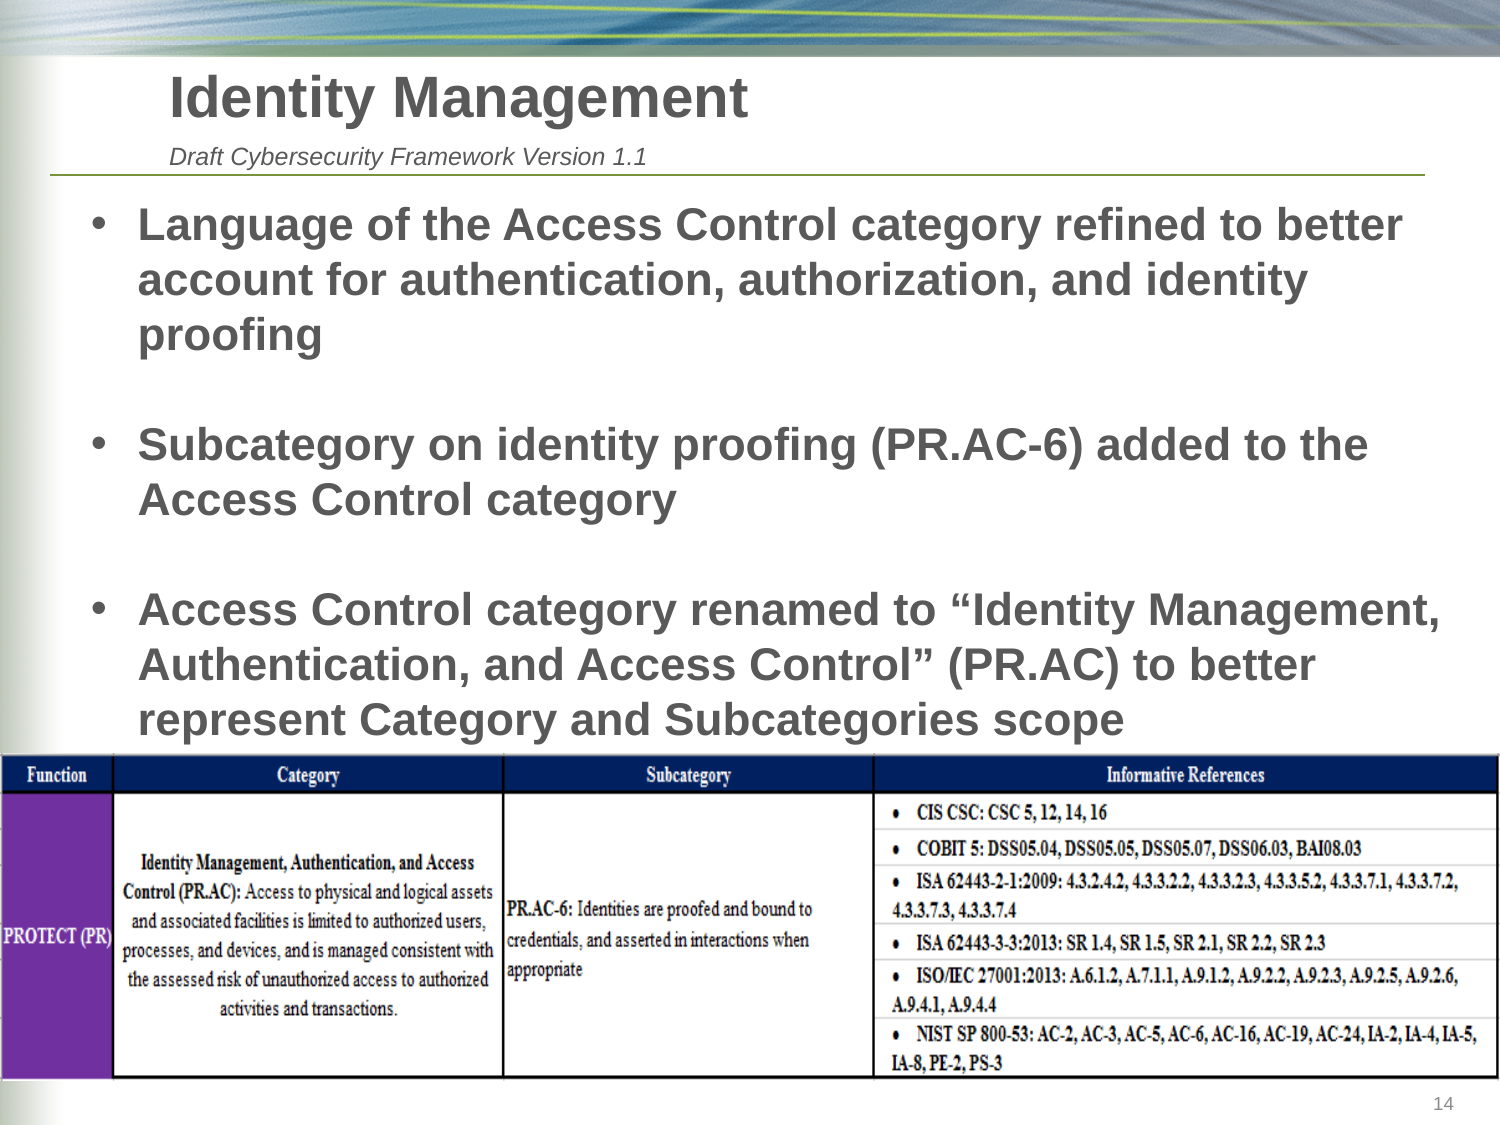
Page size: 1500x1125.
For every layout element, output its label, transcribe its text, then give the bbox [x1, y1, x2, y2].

picture [0, 0, 1500, 1125]
text_box Language of the Access Control category refined to better account for authentication, authorization, and identity proofing Subcategory on identity proofing (PR.AC-6) added to the Access Control category Access Control category renamed to “Identity Management, Authentication, and Access Control” (PR.AC) to better represent Category and Subcategories scope [42, 189, 1470, 750]
slide_number 14 [1206, 1090, 1470, 1125]
title Identity Management Draft Cybersecurity Framework Version 1.1 [154, 55, 1242, 178]
